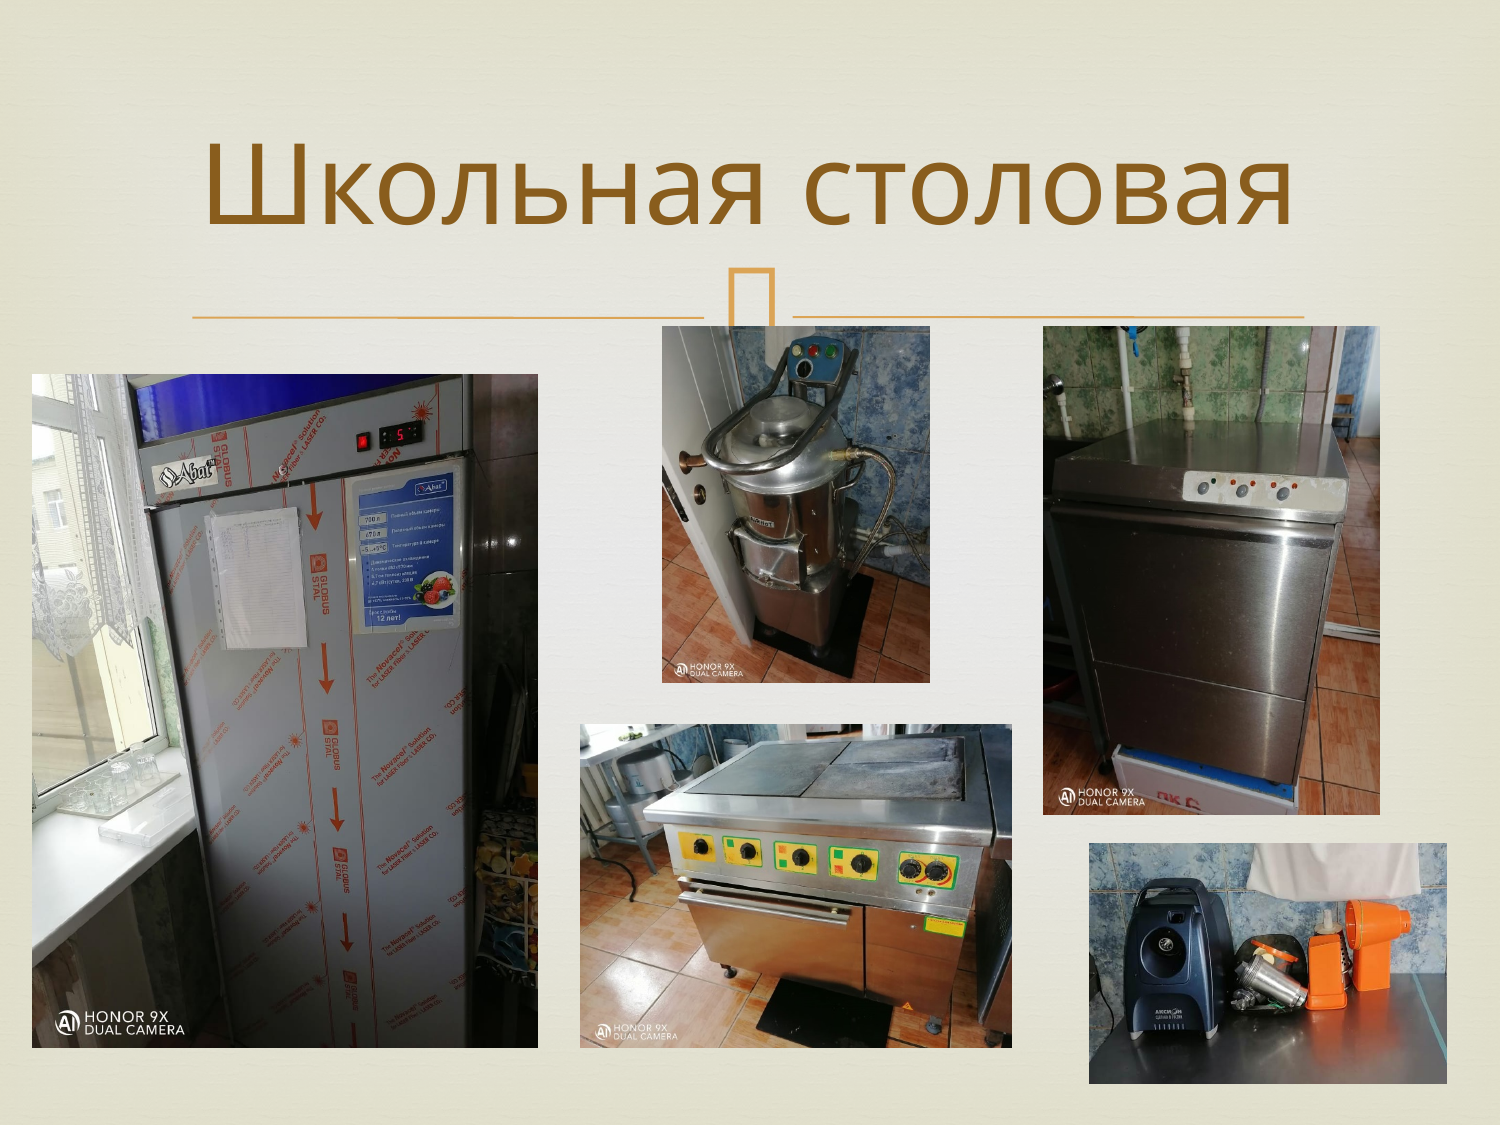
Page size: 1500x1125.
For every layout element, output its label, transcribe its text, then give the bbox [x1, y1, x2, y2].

picture [32, 374, 538, 1049]
title Школьная столовая [112, 93, 1386, 267]
picture [1042, 325, 1380, 816]
picture [1089, 842, 1448, 1084]
picture [661, 325, 930, 683]
picture [579, 724, 1012, 1049]
